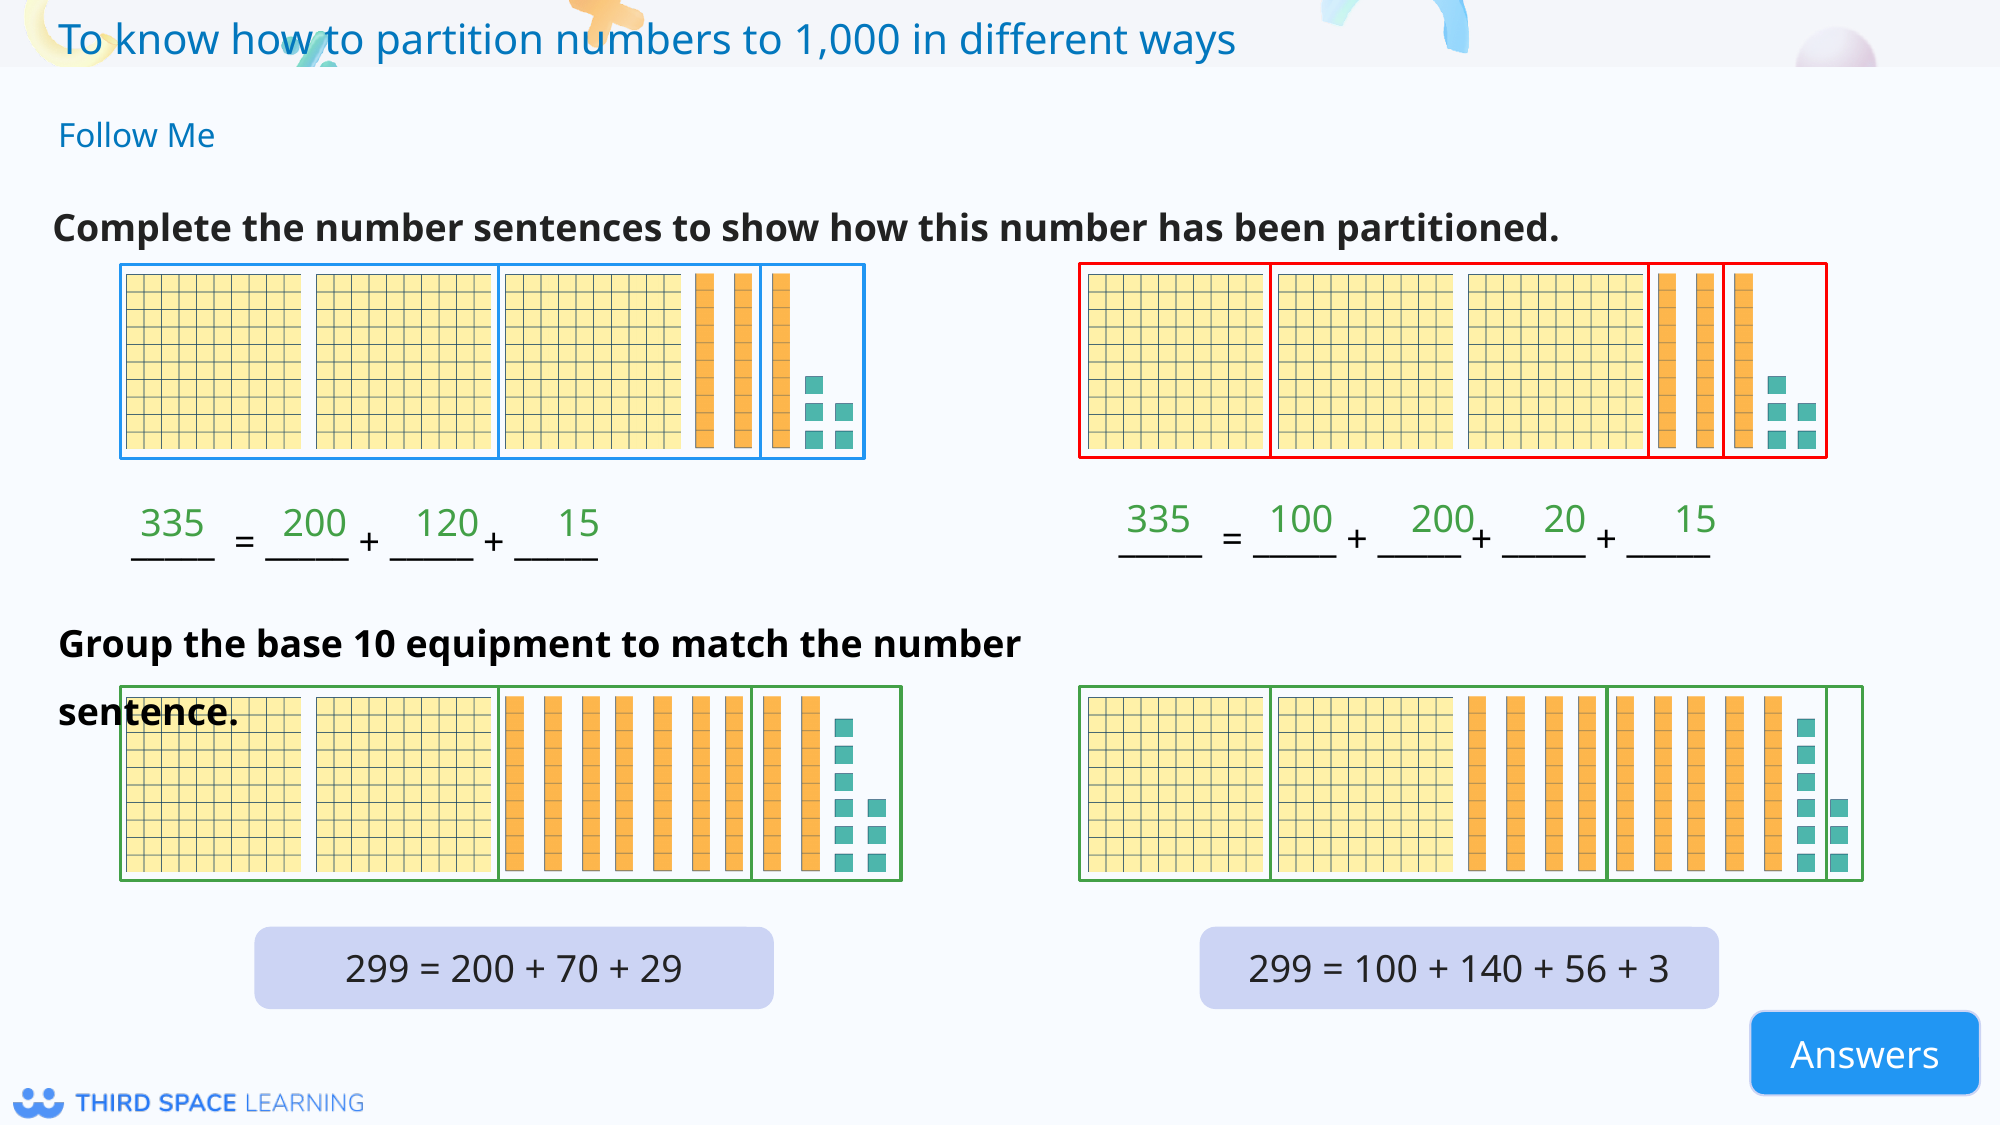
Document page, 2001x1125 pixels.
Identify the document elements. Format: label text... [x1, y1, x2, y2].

list Complete the number sentences to show how this number has been partitioned. [37, 174, 1963, 288]
list Follow Me [43, 107, 489, 174]
text_box 299 = 200 + 70 + 29 [257, 929, 771, 1006]
text_box [498, 264, 760, 271]
text_box _____ = _____ + _____ + _____ [115, 487, 763, 571]
text_box [1270, 263, 1648, 271]
text_box [760, 264, 865, 459]
text_box [120, 453, 498, 459]
picture [13, 1088, 365, 1119]
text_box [124, 272, 854, 449]
text_box [120, 264, 498, 275]
text_box [1648, 263, 1723, 271]
text_box Group the base 10 equipment to match the number sentence. [43, 590, 1225, 741]
text_box 335 200 120 15 [125, 491, 664, 552]
picture [0, 0, 2000, 67]
text_box 299 = 100 + 140 + 56 + 3 [1202, 929, 1716, 1006]
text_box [1087, 272, 1816, 449]
text_box 335 100 200 20 15 [1111, 487, 1811, 548]
text_box [1723, 263, 1827, 458]
text_box Answers [1750, 1010, 1981, 1096]
text_box _____ = _____ + _____ + _____ + _____ [1103, 484, 1848, 568]
text_box [1079, 263, 1270, 458]
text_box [120, 686, 1864, 881]
